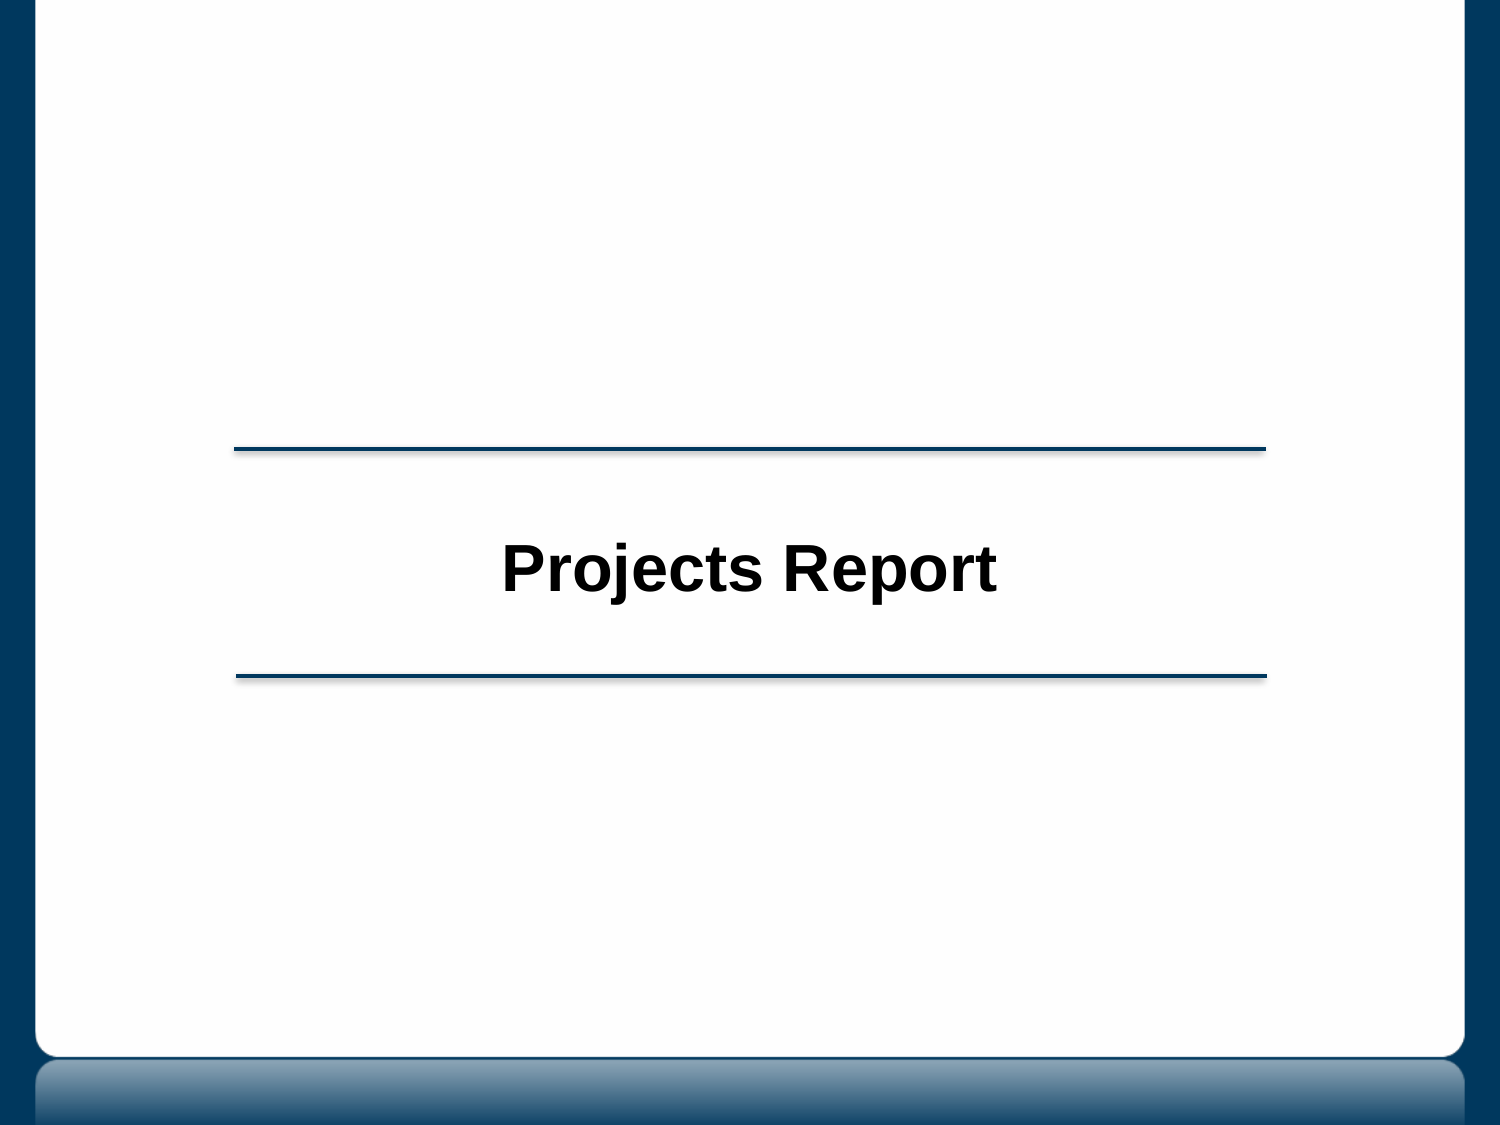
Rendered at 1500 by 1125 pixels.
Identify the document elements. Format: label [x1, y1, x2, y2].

text_box [212, 448, 1288, 677]
picture [35, 0, 1465, 1125]
